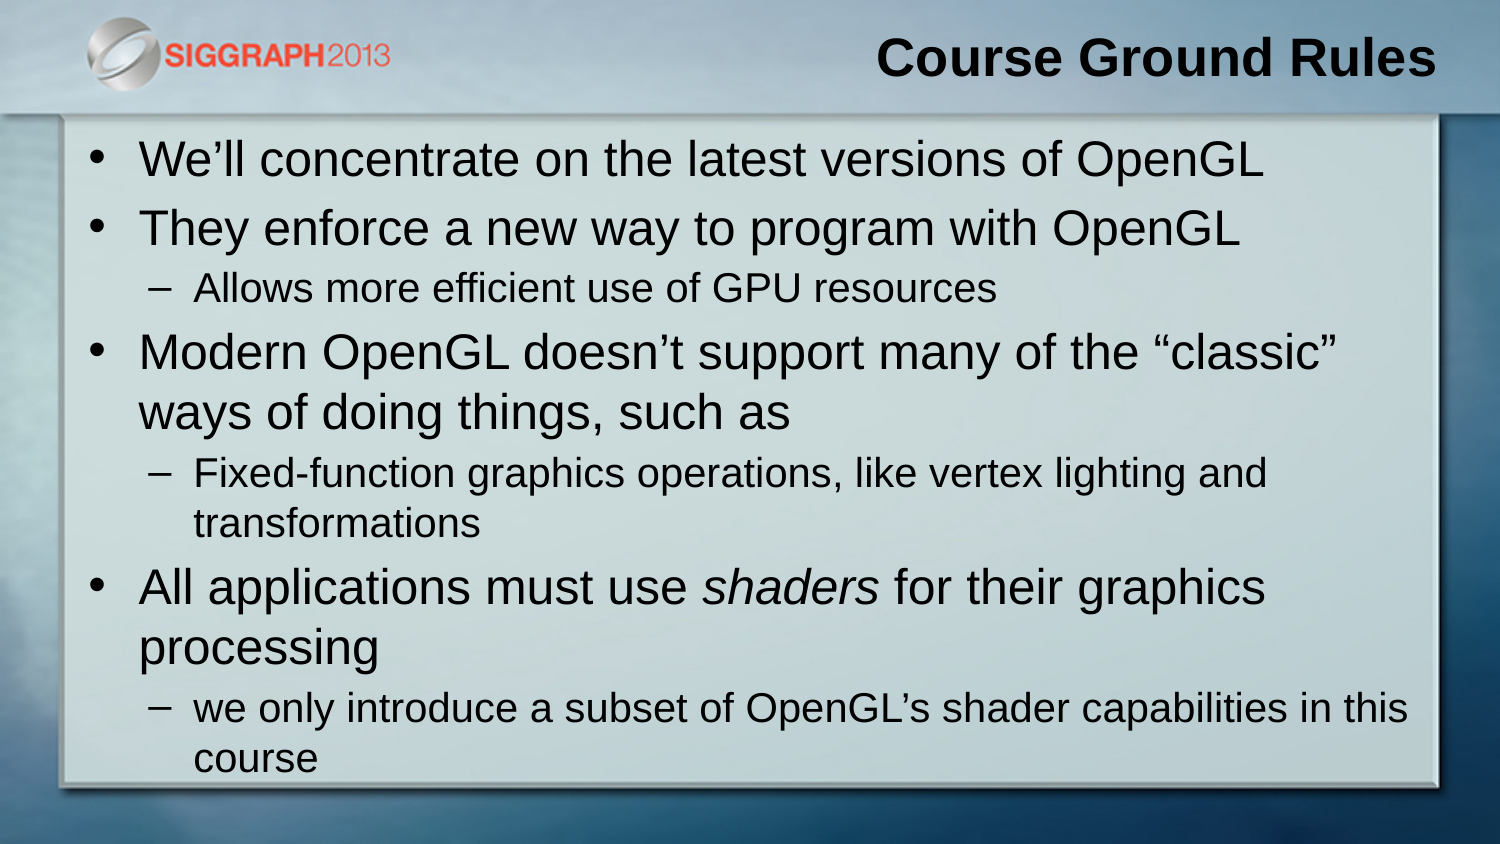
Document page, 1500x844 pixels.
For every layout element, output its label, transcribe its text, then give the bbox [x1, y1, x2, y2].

list We’ll concentrate on the latest versions of OpenGL They enforce a new way to program with OpenGL Allows more efficient use of GPU resources Modern OpenGL doesn’t support many of the “classic” ways of doing things, such as Fixed-function graphics operations, like vertex lighting and transformations All applications must use shaders for their graphics processing we only introduce a subset of OpenGL’s shader capabilities in this course [75, 120, 1425, 782]
title Course Ground Rules [406, 12, 1452, 99]
picture [0, 0, 1500, 844]
